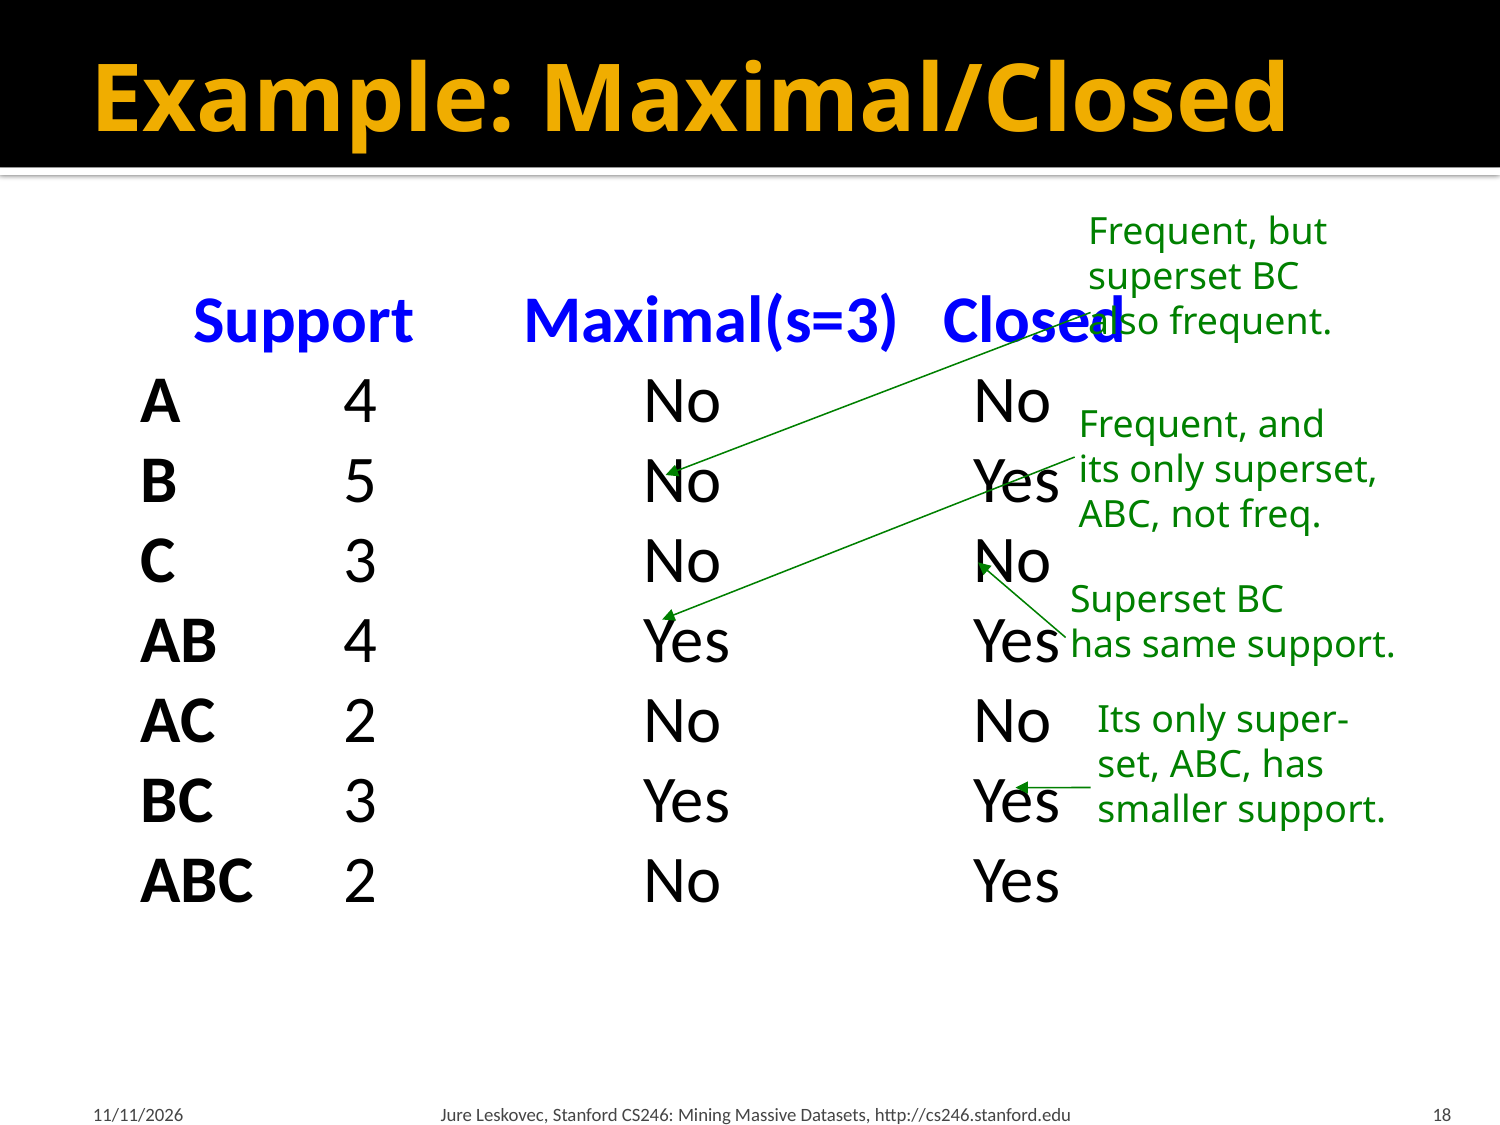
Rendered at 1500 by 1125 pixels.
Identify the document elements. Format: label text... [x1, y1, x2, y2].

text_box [1015, 687, 1384, 839]
footer Jure Leskovec, Stanford CS246: Mining Massive Datasets, http://cs246.stanford.edu [433, 1080, 1337, 1125]
title Example: Maximal/Closed [75, 12, 1425, 175]
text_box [978, 562, 1391, 674]
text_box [665, 199, 1334, 391]
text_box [662, 392, 1375, 620]
list Support Maximal(s=3) Closed A 4 No No B 5 No Yes C 3 No No AB 4 Yes Yes AC 2 No No BC 3 Yes Yes ABC 2 No Yes [112, 261, 1463, 1124]
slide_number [75, 1080, 425, 1125]
slide_number 18 [1345, 1080, 1467, 1125]
